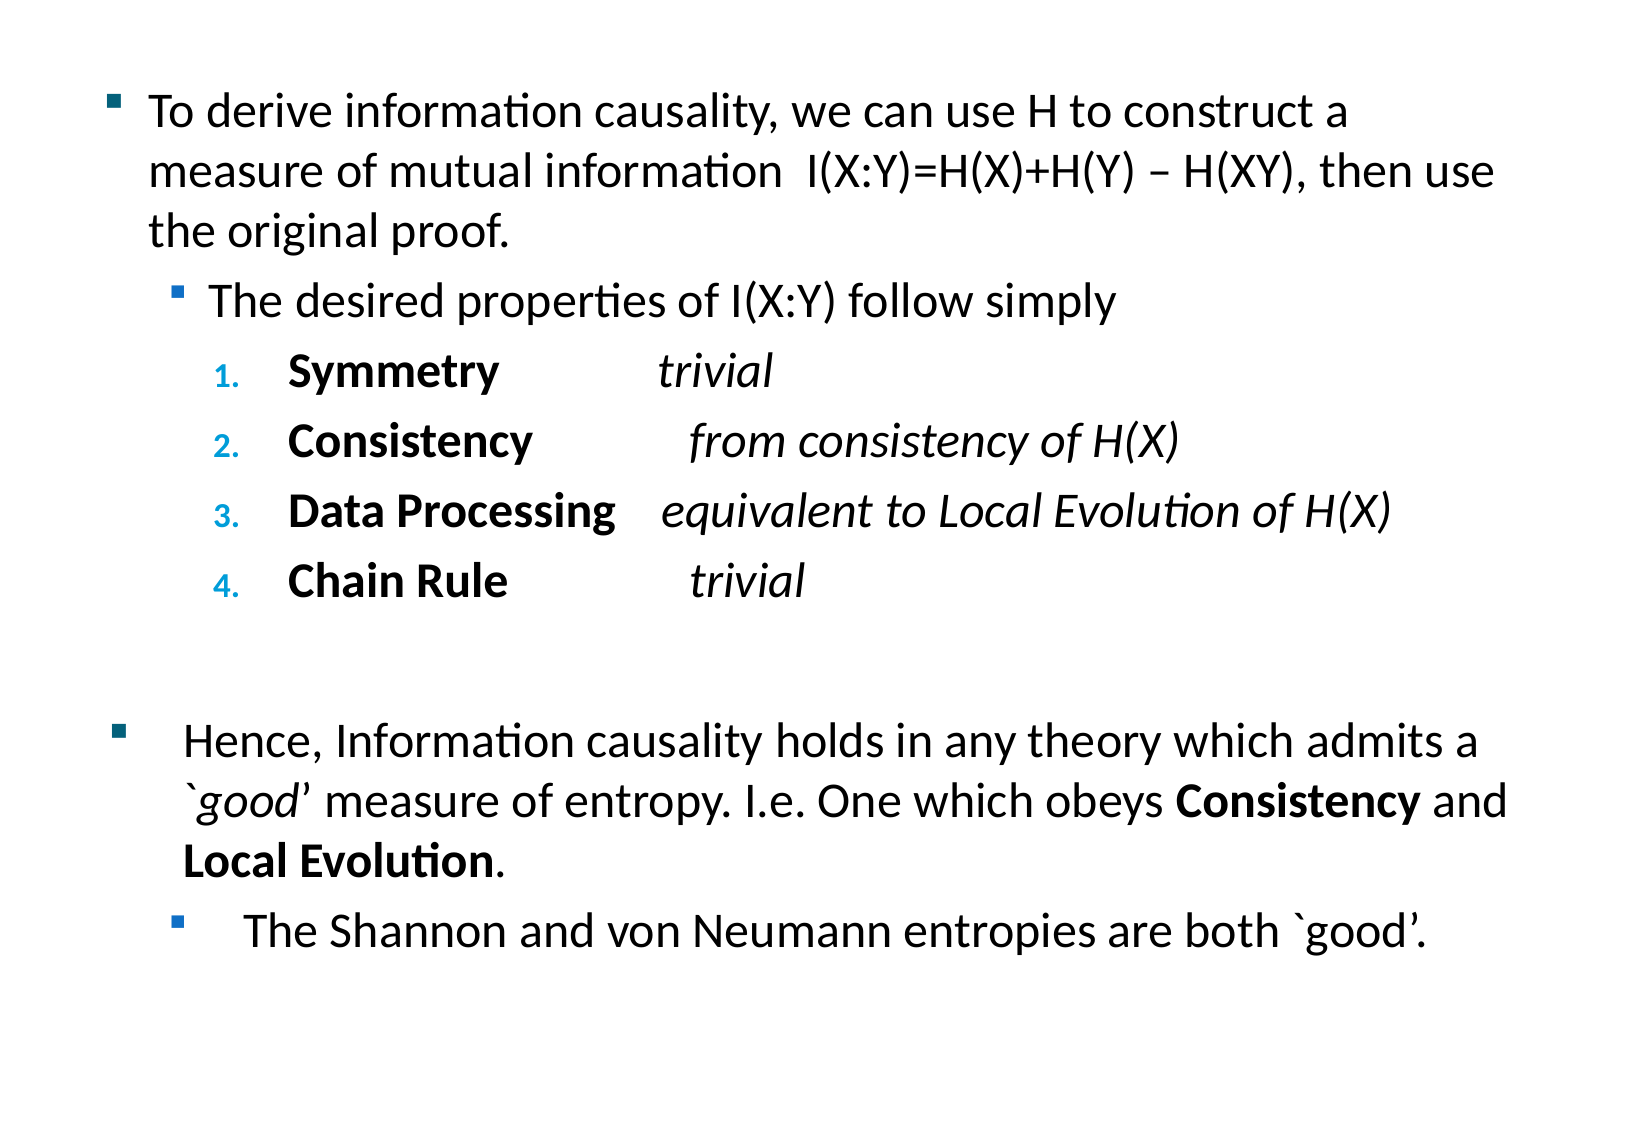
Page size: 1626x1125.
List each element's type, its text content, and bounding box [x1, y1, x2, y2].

list To derive information causality, we can use H to construct a measure of mutual information I(X:Y)=H(X)+H(Y) – H(XY), then use the original proof. The desired properties of I(X:Y) follow simply Symmetry trivial Consistency from consistency of H(X) Data Processing equivalent to Local Evolution of H(X) Chain Rule trivial Hence, Information causality holds in any theory which admits a `good’ measure of entropy. I.e. One which obeys Consistency and Local Evolution. The Shannon and von Neumann entropies are both `good’. [88, 70, 1532, 1038]
